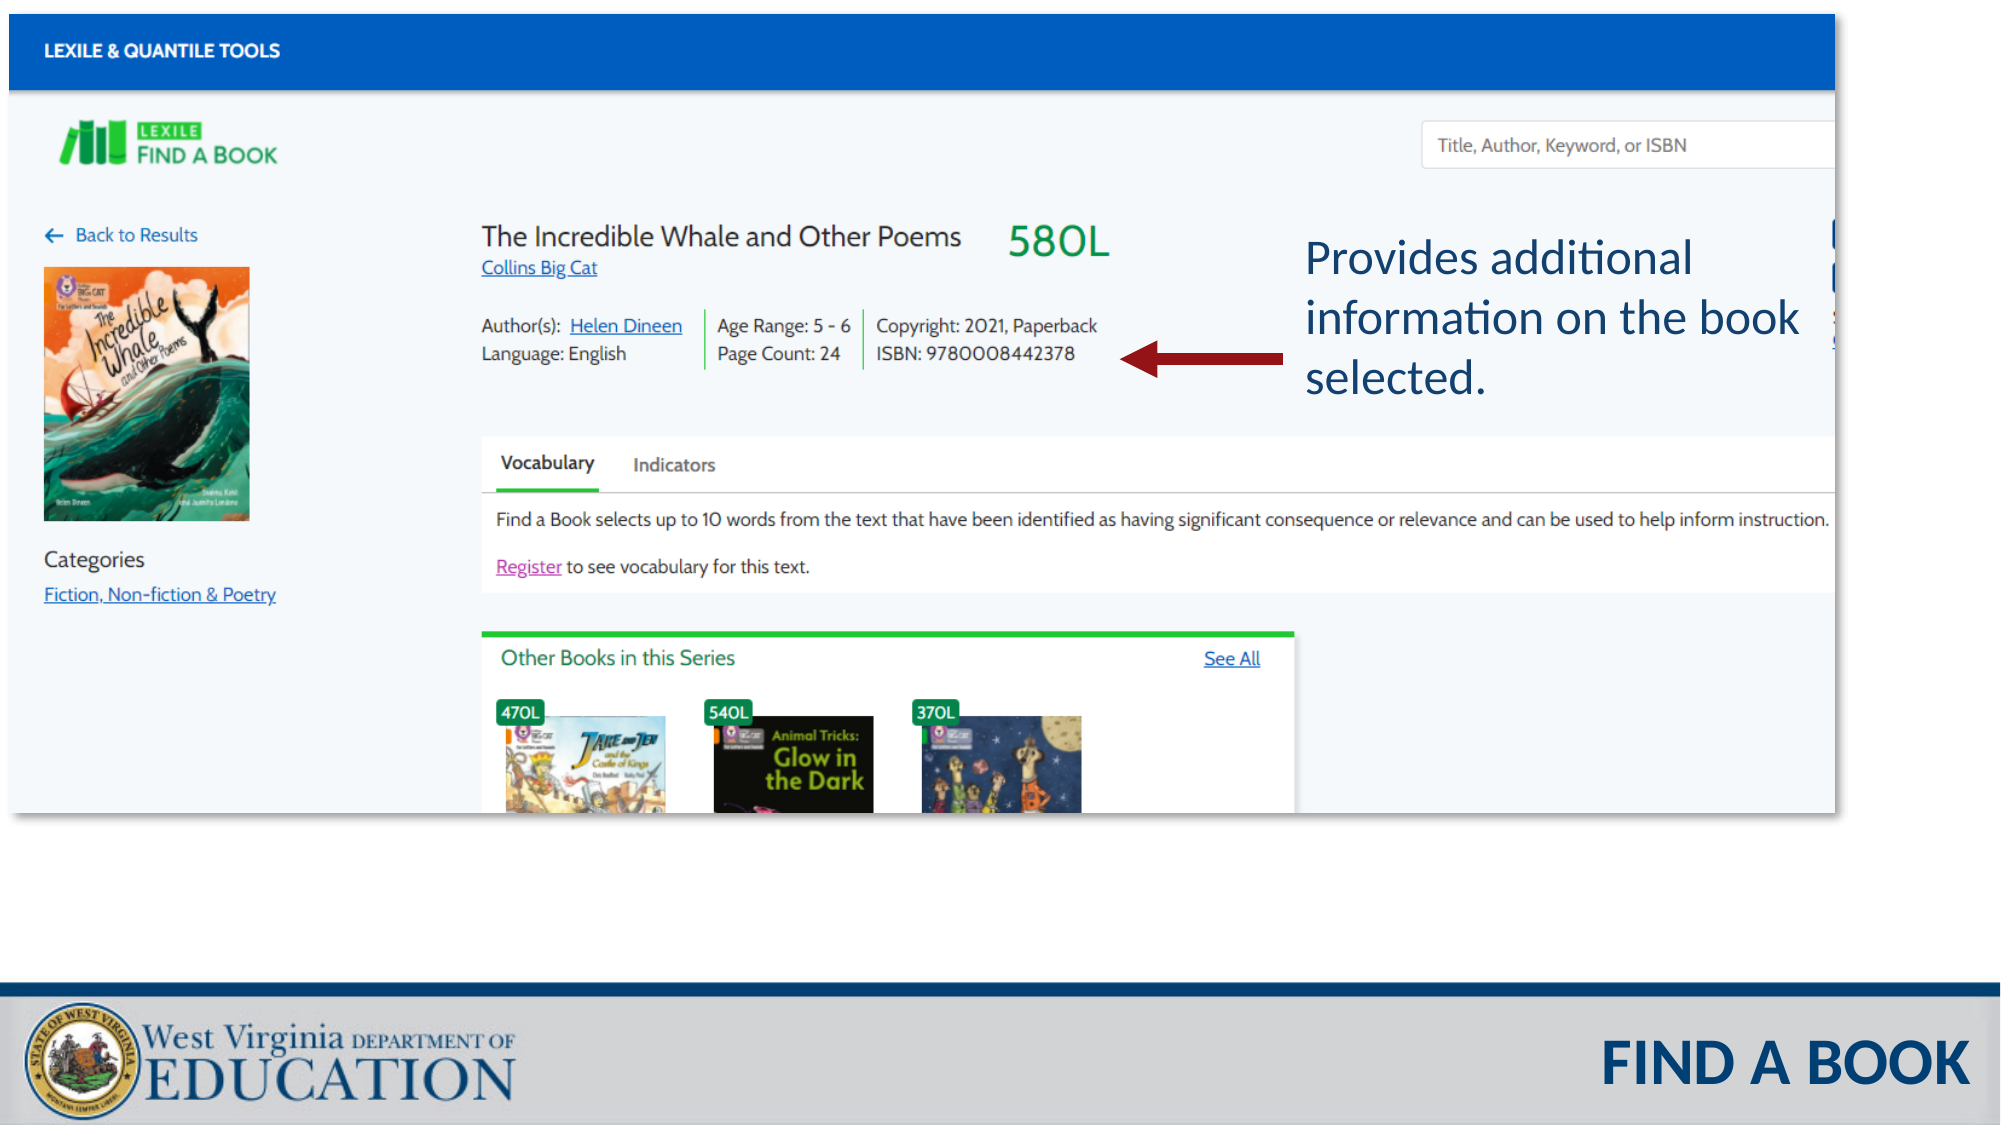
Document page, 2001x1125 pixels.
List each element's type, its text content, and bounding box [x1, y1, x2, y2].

text_box FIND A BOOK [681, 1019, 1986, 1107]
picture [0, 0, 2001, 1125]
